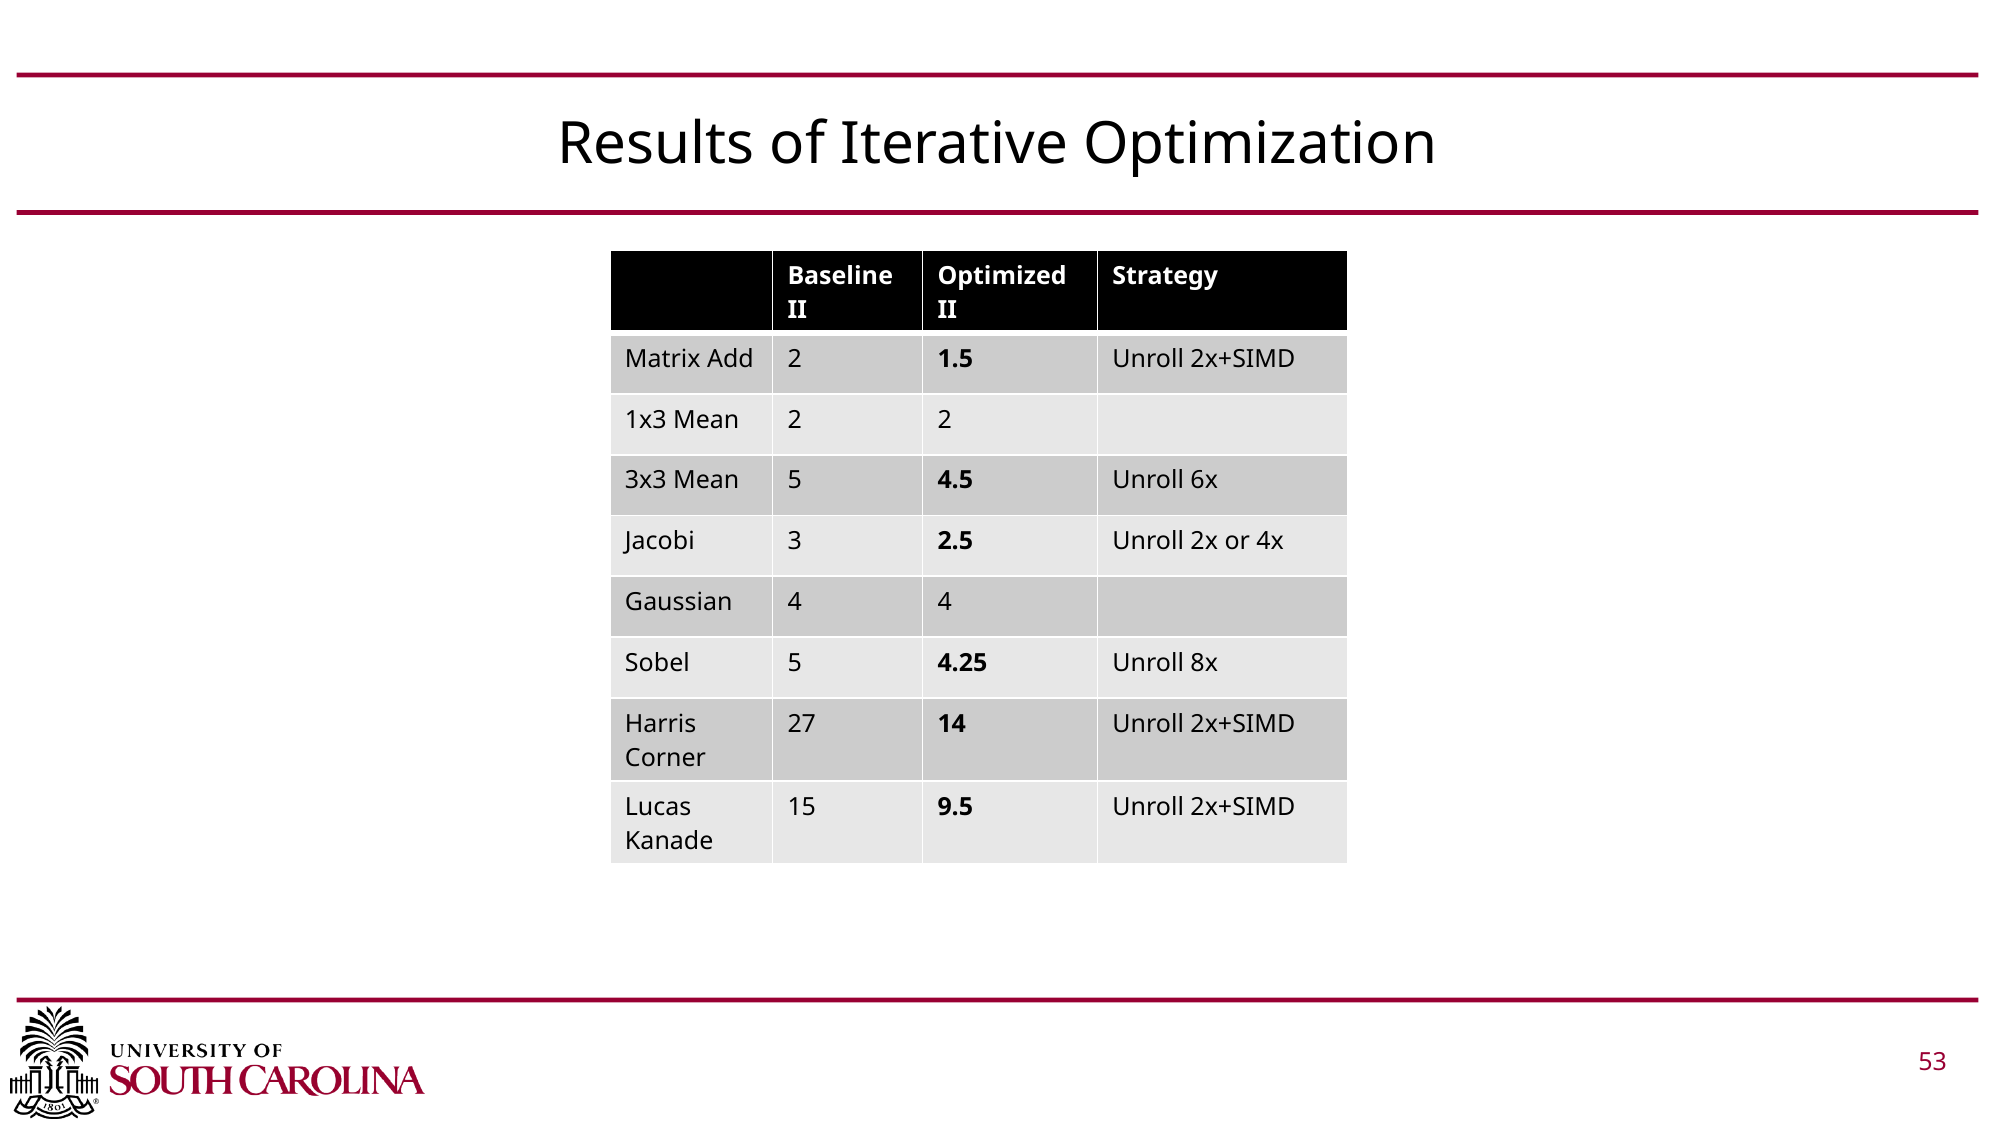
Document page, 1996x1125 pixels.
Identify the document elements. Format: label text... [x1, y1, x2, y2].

table_cell 1.5 [923, 336, 1097, 393]
table_cell [1098, 395, 1347, 454]
table_header Baseline II [773, 251, 922, 330]
table_cell Unroll 2x+SIMD [1098, 699, 1347, 780]
table_cell 15 [773, 782, 922, 863]
table_cell Sobel [611, 638, 772, 697]
table_cell 5 [773, 638, 922, 697]
table_header Strategy [1098, 251, 1347, 330]
slide_number 53 [565, 1037, 1963, 1088]
table_cell 2 [923, 395, 1097, 454]
table_cell Unroll 2x or 4x [1098, 516, 1347, 575]
table_cell Matrix Add [611, 336, 772, 393]
table_header Optimized II [923, 251, 1097, 330]
table_cell Lucas Kanade [611, 782, 772, 863]
table_cell 5 [773, 456, 922, 515]
table_cell [1098, 577, 1347, 636]
table_cell Jacobi [611, 516, 772, 575]
table_cell Unroll 8x [1098, 638, 1347, 697]
title Results of Iterative Optimization [99, 74, 1896, 206]
picture [10, 1006, 425, 1119]
table_cell 4.5 [923, 456, 1097, 515]
table_cell 1x3 Mean [611, 395, 772, 454]
table_cell Unroll 2x+SIMD [1098, 336, 1347, 393]
table_cell 4 [923, 577, 1097, 636]
table_header [611, 251, 772, 330]
table_cell 2.5 [923, 516, 1097, 575]
table_cell Harris Corner [611, 699, 772, 780]
table_cell Unroll 6x [1098, 456, 1347, 515]
table_cell 14 [923, 699, 1097, 780]
table_cell 4.25 [923, 638, 1097, 697]
table_cell 27 [773, 699, 922, 780]
table_cell 3x3 Mean [611, 456, 772, 515]
table_cell 4 [773, 577, 922, 636]
table_cell 2 [773, 336, 922, 393]
table_cell 9.5 [923, 782, 1097, 863]
table_cell Gaussian [611, 577, 772, 636]
table_cell Unroll 2x+SIMD [1098, 782, 1347, 863]
table_cell 3 [773, 516, 922, 575]
table_cell 2 [773, 395, 922, 454]
